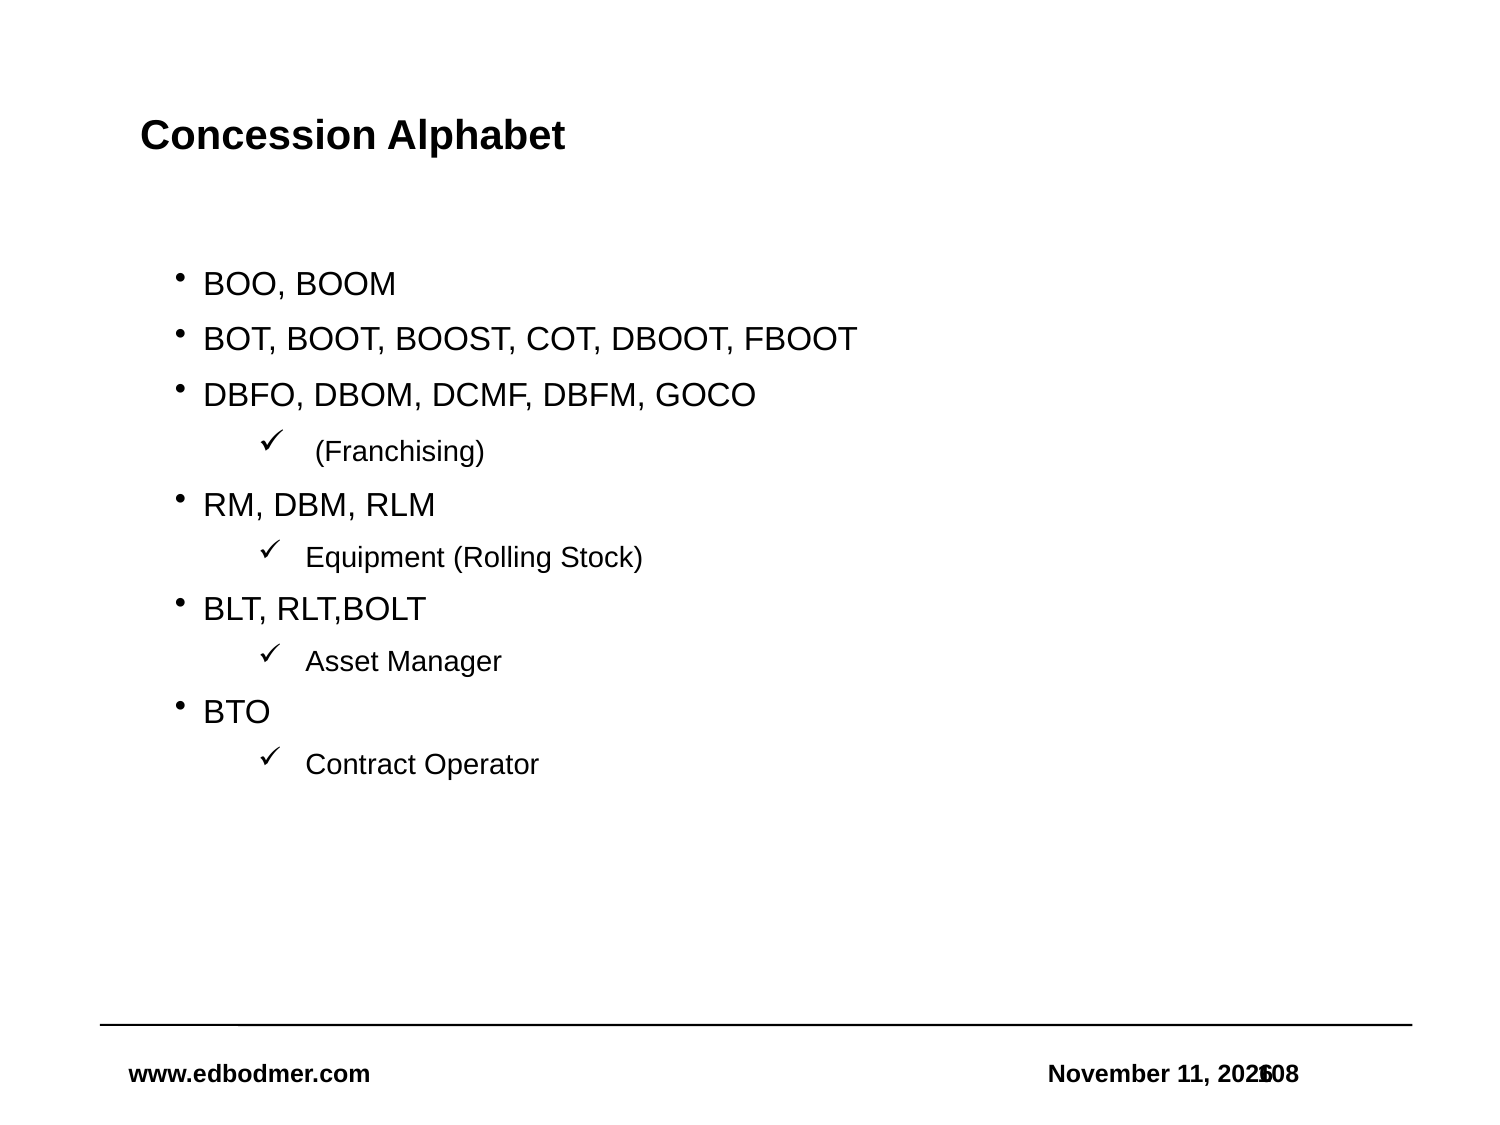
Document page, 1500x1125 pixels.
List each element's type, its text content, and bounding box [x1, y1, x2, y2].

list BOO, BOOM BOT, BOOT, BOOST, COT, DBOOT, FBOOT DBFO, DBOM, DCMF, DBFM, GOCO (Franchising) RM, DBM, RLM Equipment (Rolling Stock) BLT, RLT,BOLT Asset Manager BTO Contract Operator [149, 262, 1338, 1026]
title Concession Alphabet [124, 99, 1288, 226]
